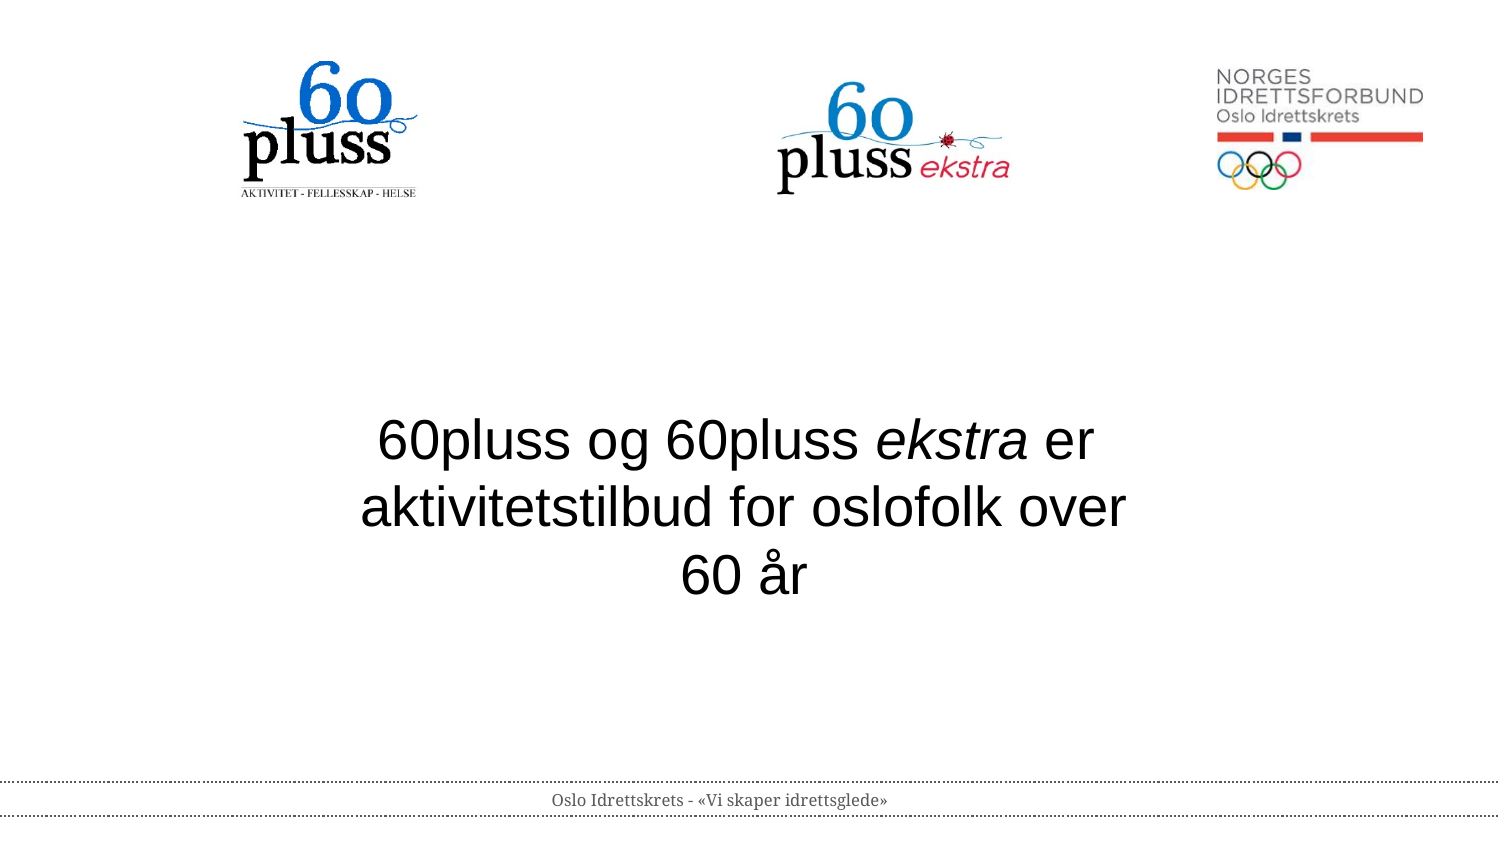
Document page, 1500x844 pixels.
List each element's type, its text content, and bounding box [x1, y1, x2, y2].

text_box Oslo Idrettskrets - «Vi skaper idrettsglede» [536, 782, 904, 818]
picture [749, 43, 1038, 234]
picture [194, 61, 470, 217]
subtitle 60pluss og 60pluss ekstra er aktivitetstilbud for oslofolk over 60 år [277, 315, 1155, 610]
picture [1217, 67, 1423, 190]
